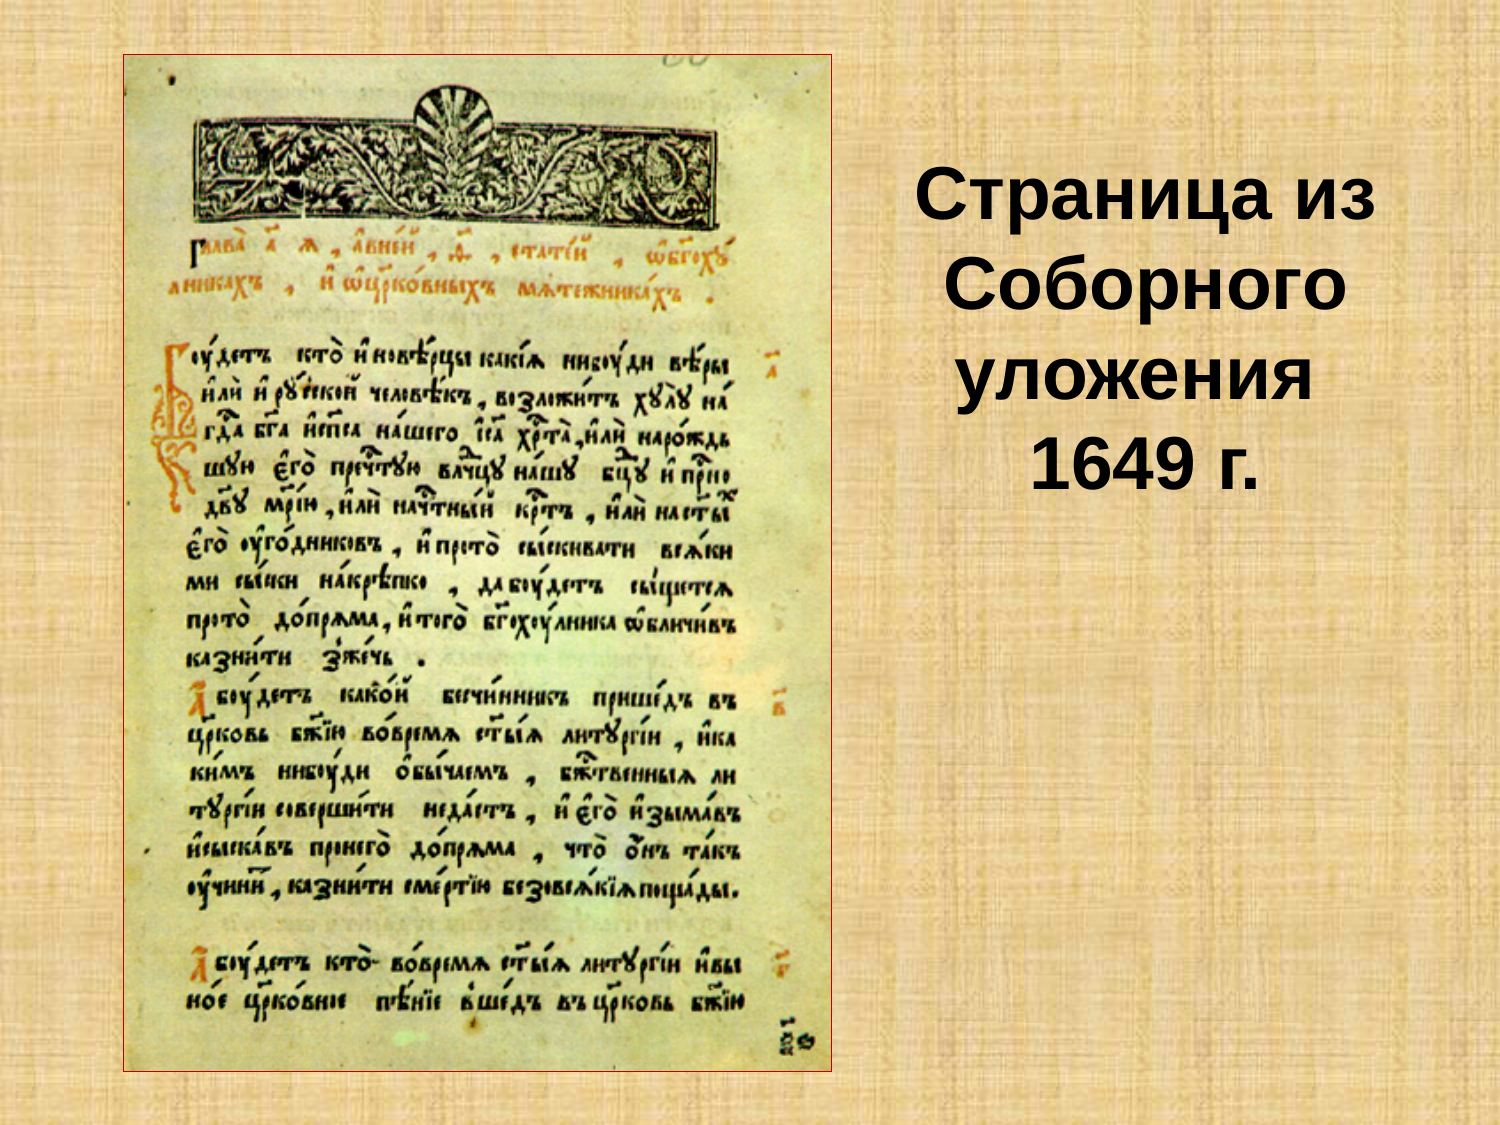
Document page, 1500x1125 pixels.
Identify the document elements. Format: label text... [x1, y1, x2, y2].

text_box Страница из Соборного уложения 1649 г. [856, 137, 1436, 512]
picture [0, 0, 1500, 1125]
